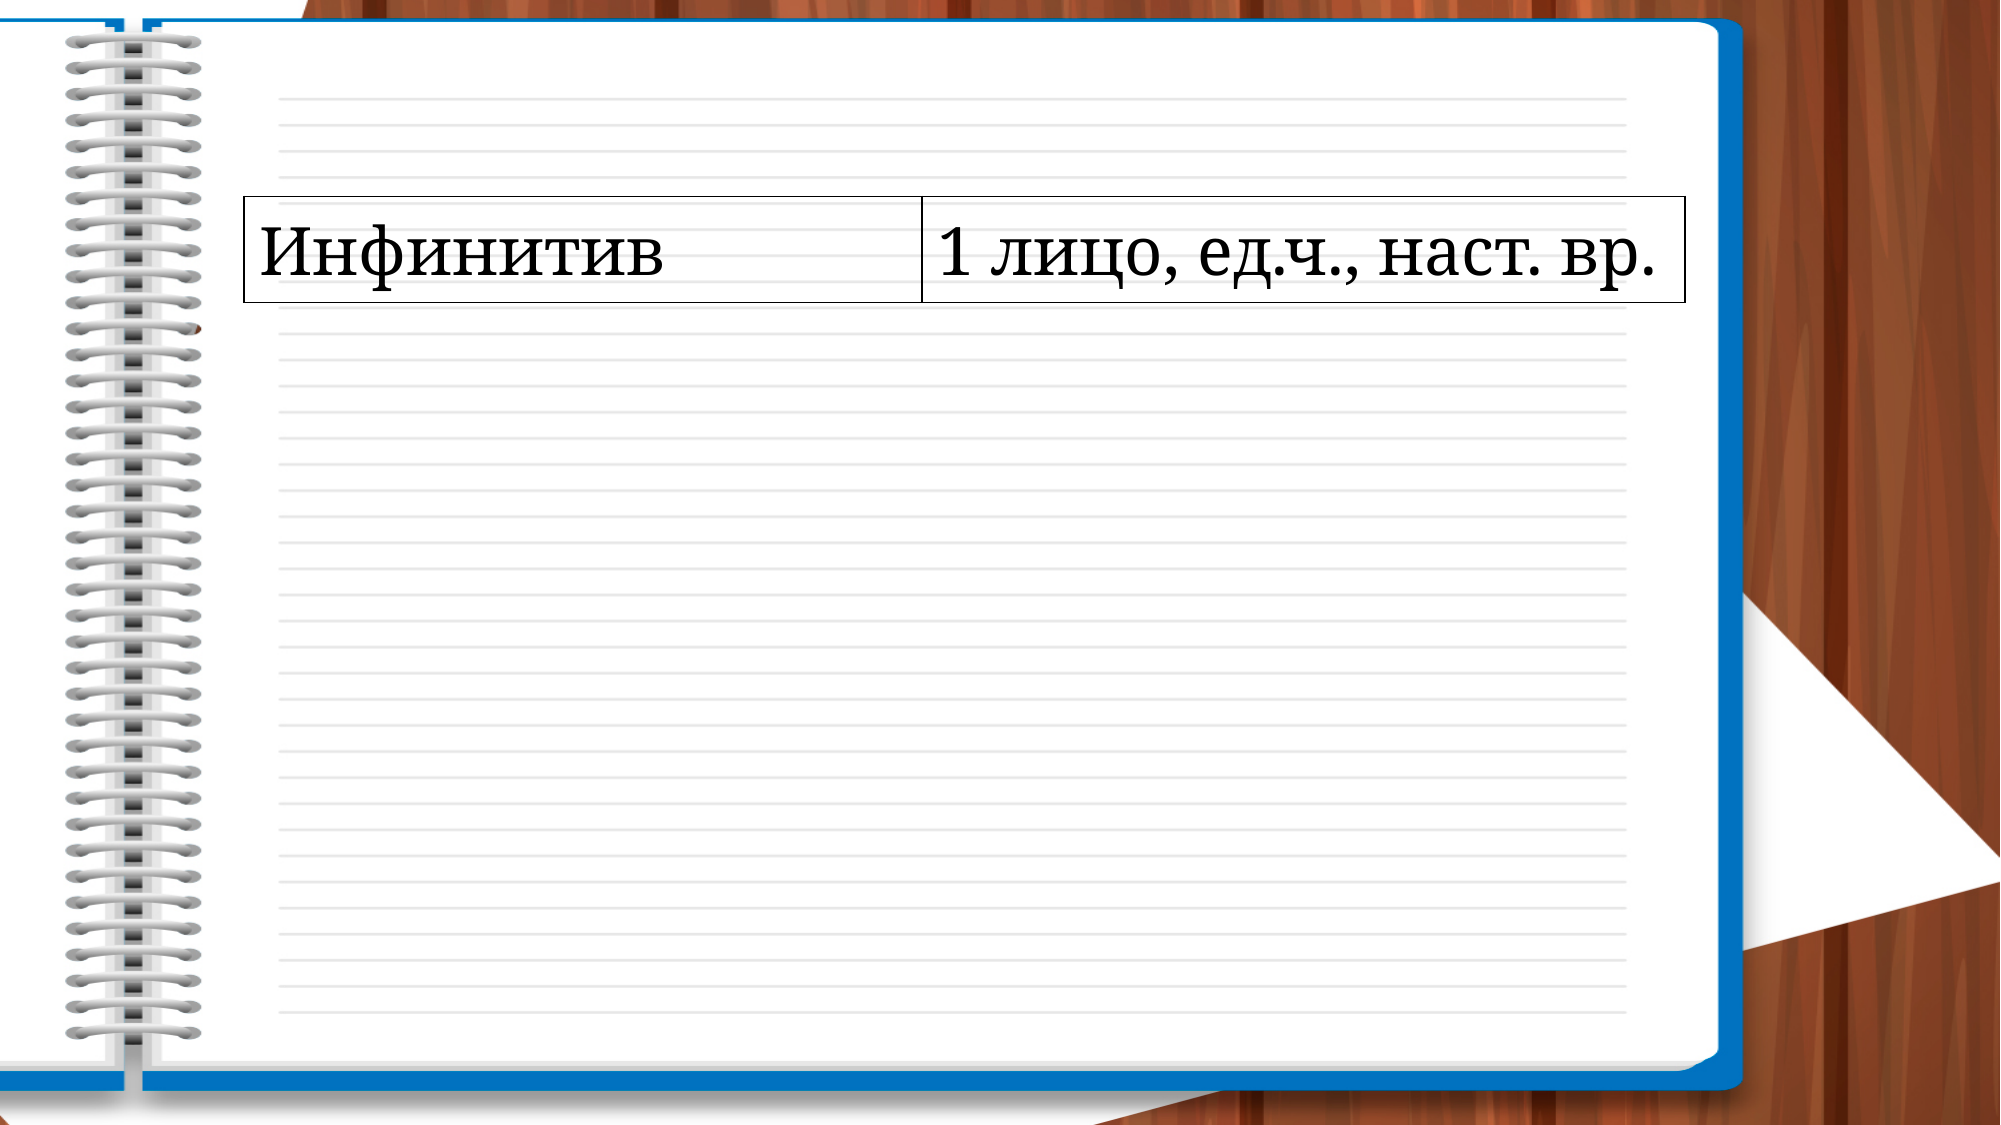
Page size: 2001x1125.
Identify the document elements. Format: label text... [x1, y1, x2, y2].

picture [0, 0, 2000, 1125]
table_header Инфинитив [245, 197, 921, 302]
table_header 1 лицо, ед.ч., наст. вр. [923, 197, 1684, 302]
